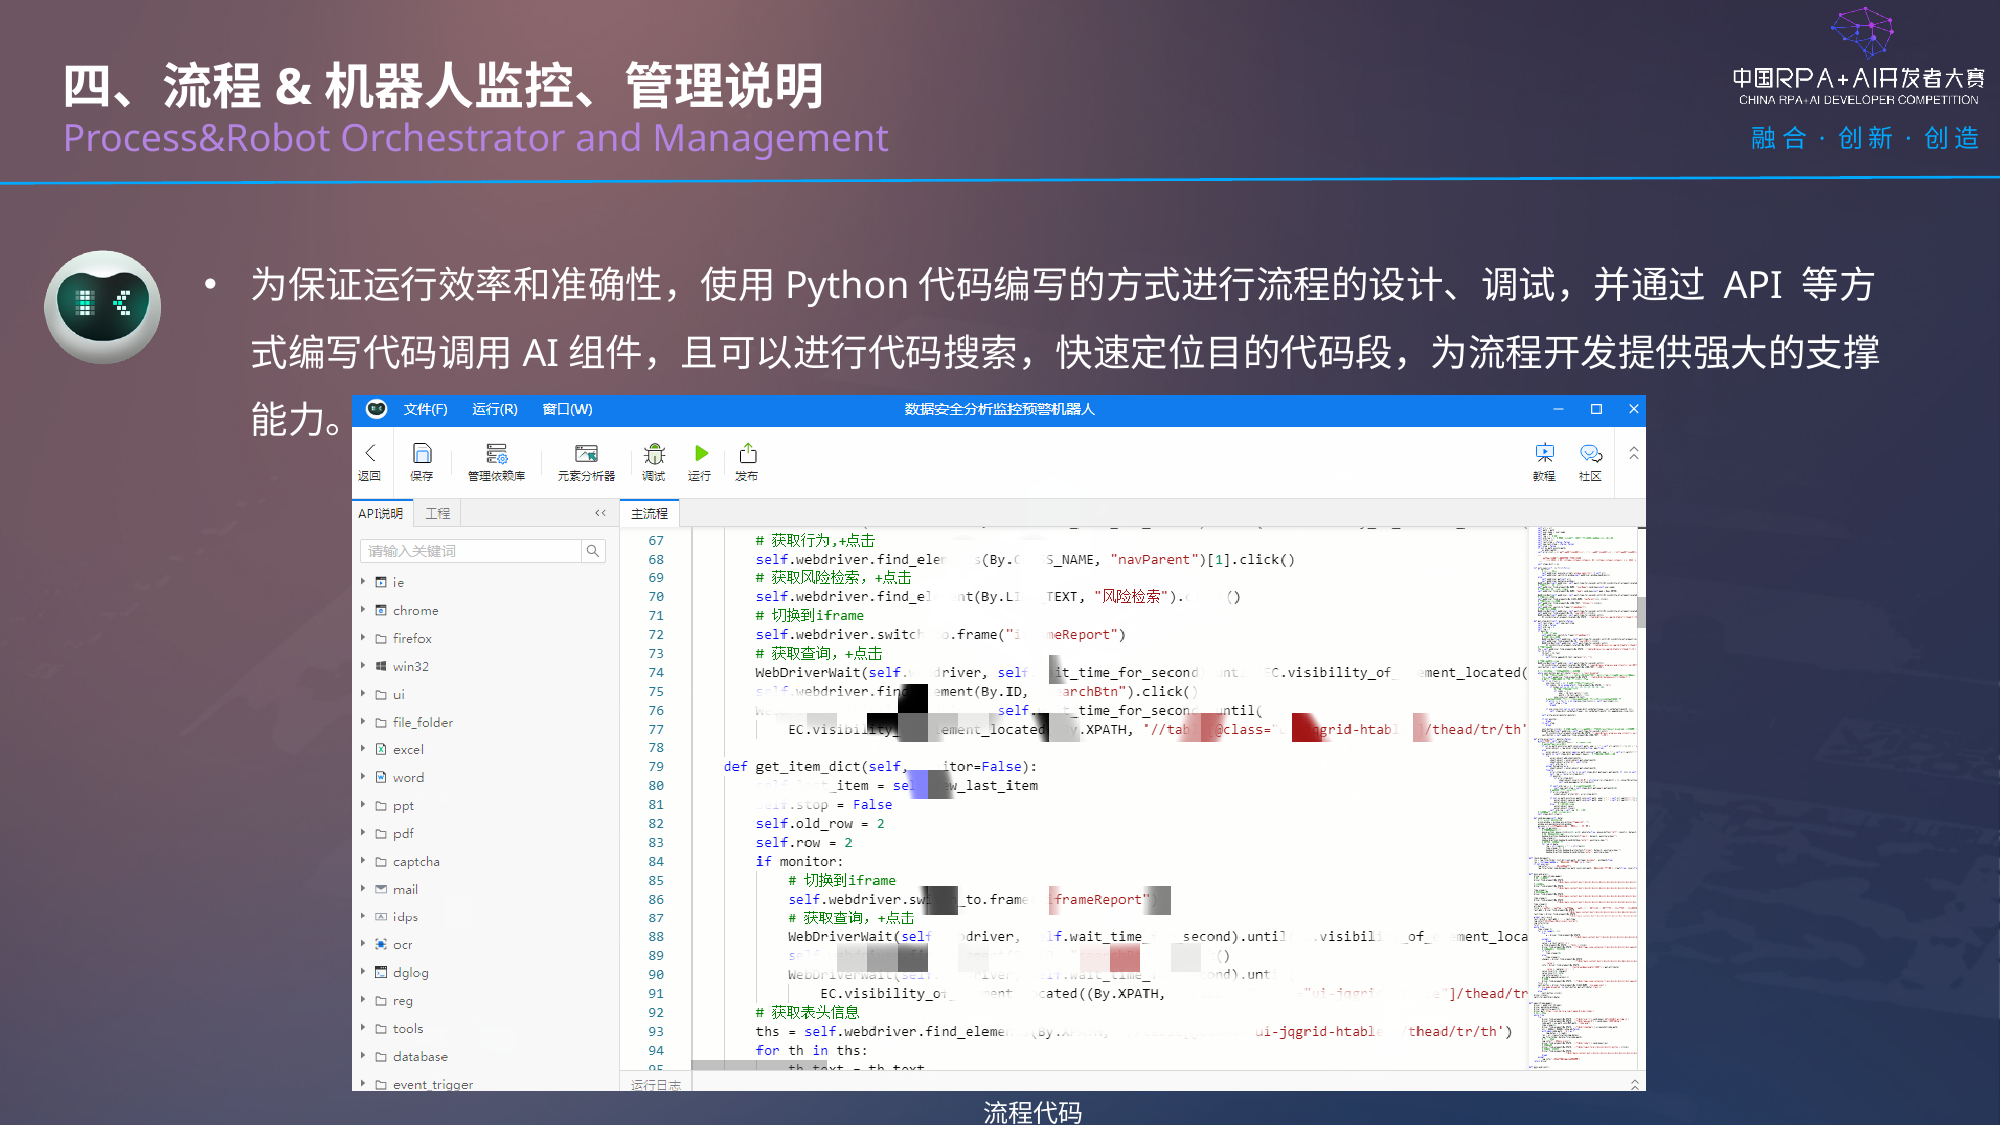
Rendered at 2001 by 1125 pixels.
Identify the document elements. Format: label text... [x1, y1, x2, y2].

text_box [0, 177, 2000, 184]
text_box 为保证运行效率和准确性，使用Python代码编写的方式进行流程的设计、调试，并通过 API 等方式编写代码调用AI组件，且可以进行代码搜索，快速定位目的代码段，为流程开发提供强大的支撑能力。 [189, 231, 1924, 449]
picture [0, 184, 2000, 1125]
text_box 四、流程&机器人监控、管理说明 Process&Robot Orchestrator and Management [47, 46, 1408, 167]
picture [0, 0, 2001, 177]
text_box 流程代码 [968, 1091, 1099, 1125]
